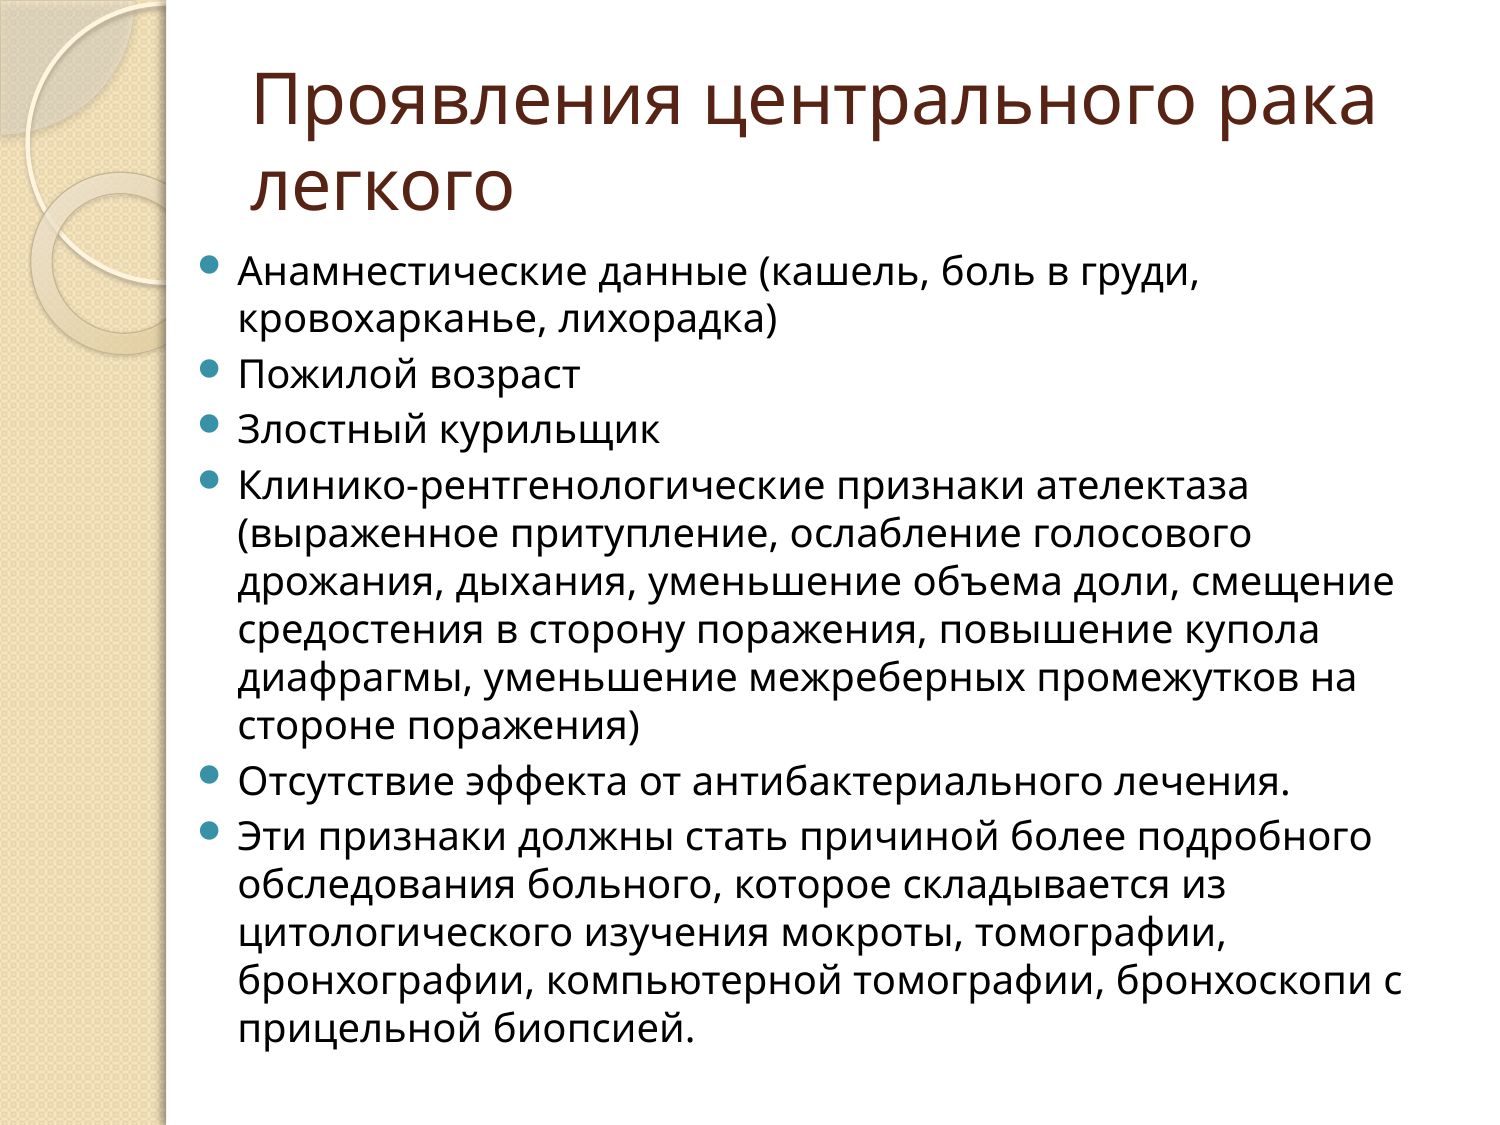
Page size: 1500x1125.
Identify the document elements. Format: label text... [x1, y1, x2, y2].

title Проявления центрального рака легкого [235, 45, 1466, 233]
list Анамнестические данные (кашель, боль в груди, кровохарканье, лихорадка) Пожилой возраст Злостный курильщик Клинико-рентгенологические признаки ателектаза (выраженное притупление, ослабление голосового дрожания, дыхания, уменьшение объема доли, смещение средостения в сторону поражения, повышение купола диафрагмы, уменьшение межреберных промежутков на стороне поражения) Отсутствие эффекта от антибактериального лечения. Эти признаки должны стать причиной более подробного обследования больного, которое складывается из цитологического изучения мокроты, томографии, бронхографии, компьютерной томографии, бронхоскопи с прицельной биопсией. [171, 237, 1466, 1071]
